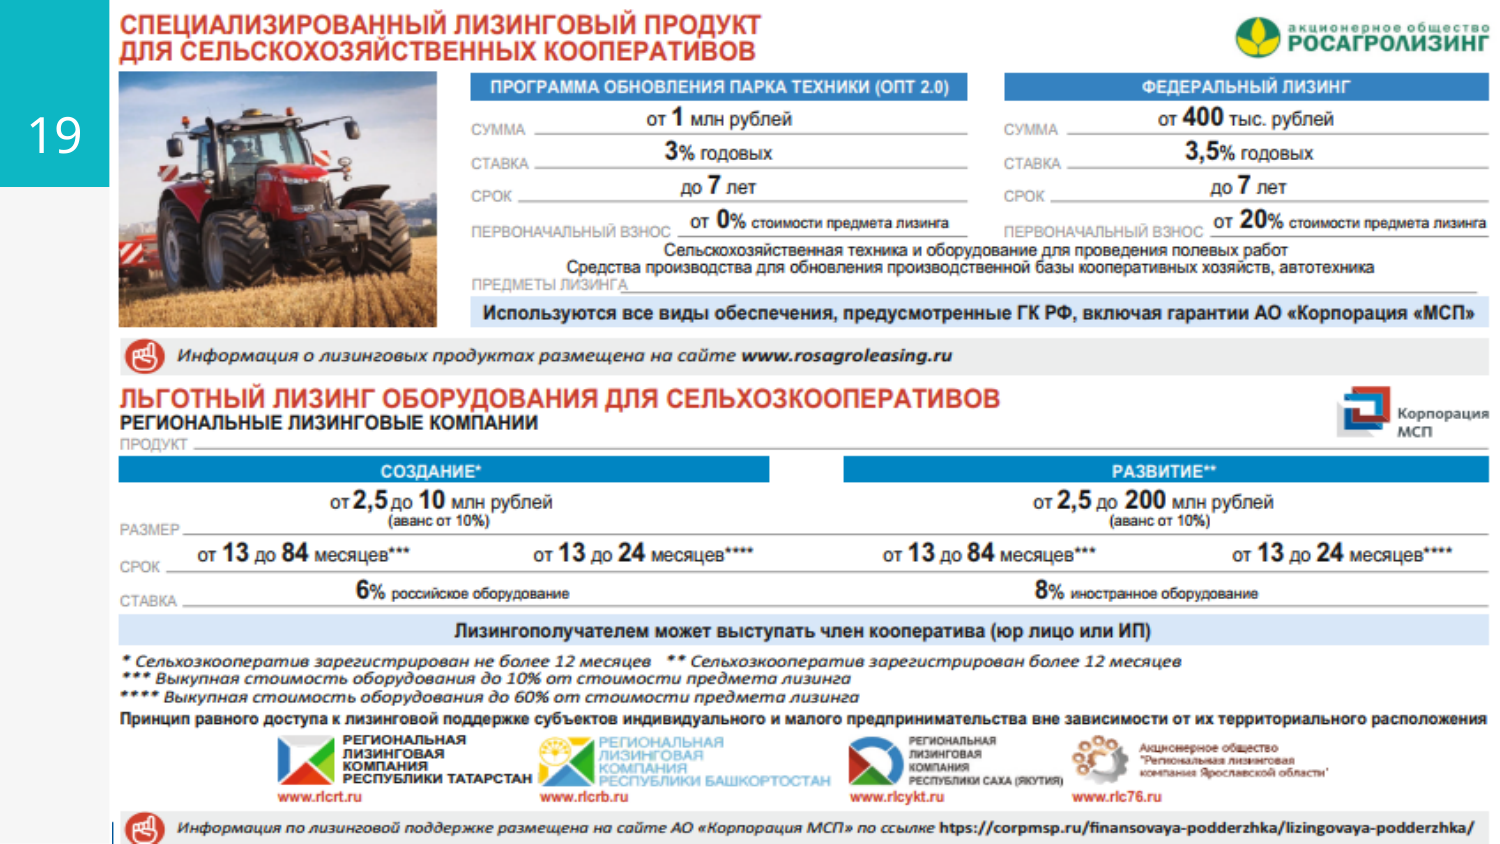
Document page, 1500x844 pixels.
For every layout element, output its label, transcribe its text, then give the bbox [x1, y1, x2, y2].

text_box <номер> [0, 0, 110, 187]
picture [111, 8, 1500, 844]
